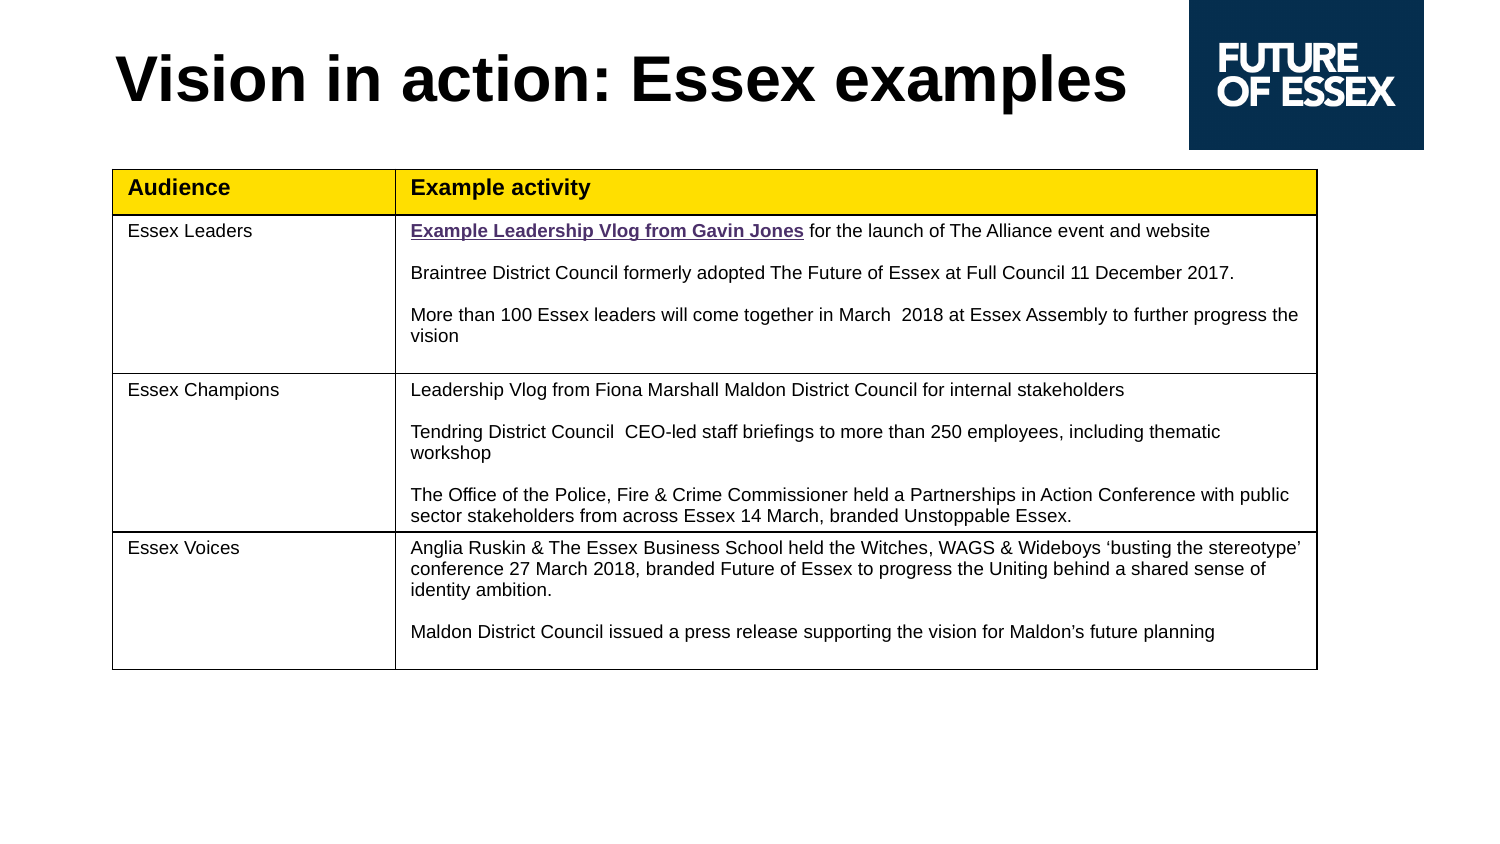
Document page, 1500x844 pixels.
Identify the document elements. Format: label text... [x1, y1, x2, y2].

picture [1188, 0, 1424, 150]
table_header Example activity [396, 170, 1316, 214]
table_cell Example Leadership Vlog from Gavin Jones for the launch of The Alliance event and website Braintree District Council formerly adopted The Future of Essex at Full Council 11 December 2017. More than 100 Essex leaders will come together in March 2018 at Essex Assembly to further progress the vision [396, 216, 1316, 373]
table_header Audience [113, 170, 395, 214]
table_cell Essex Champions [113, 374, 395, 531]
table_cell Anglia Ruskin & The Essex Business School held the Witches, WAGS & Wideboys ‘busting the stereotype’ conference 27 March 2018, branded Future of Essex to progress the Uniting behind a shared sense of identity ambition. Maldon District Council issued a press release supporting the vision for Maldon’s future planning [396, 533, 1316, 669]
title Vision in action: Essex examples [100, 5, 1183, 147]
table_cell Essex Voices [113, 533, 395, 669]
table_cell Essex Leaders [113, 216, 395, 373]
table_cell Leadership Vlog from Fiona Marshall Maldon District Council for internal stakeholders Tendring District Council CEO-led staff briefings to more than 250 employees, including thematic workshop The Office of the Police, Fire & Crime Commissioner held a Partnerships in Action Conference with public sector stakeholders from across Essex 14 March, branded Unstoppable Essex. [396, 374, 1316, 531]
